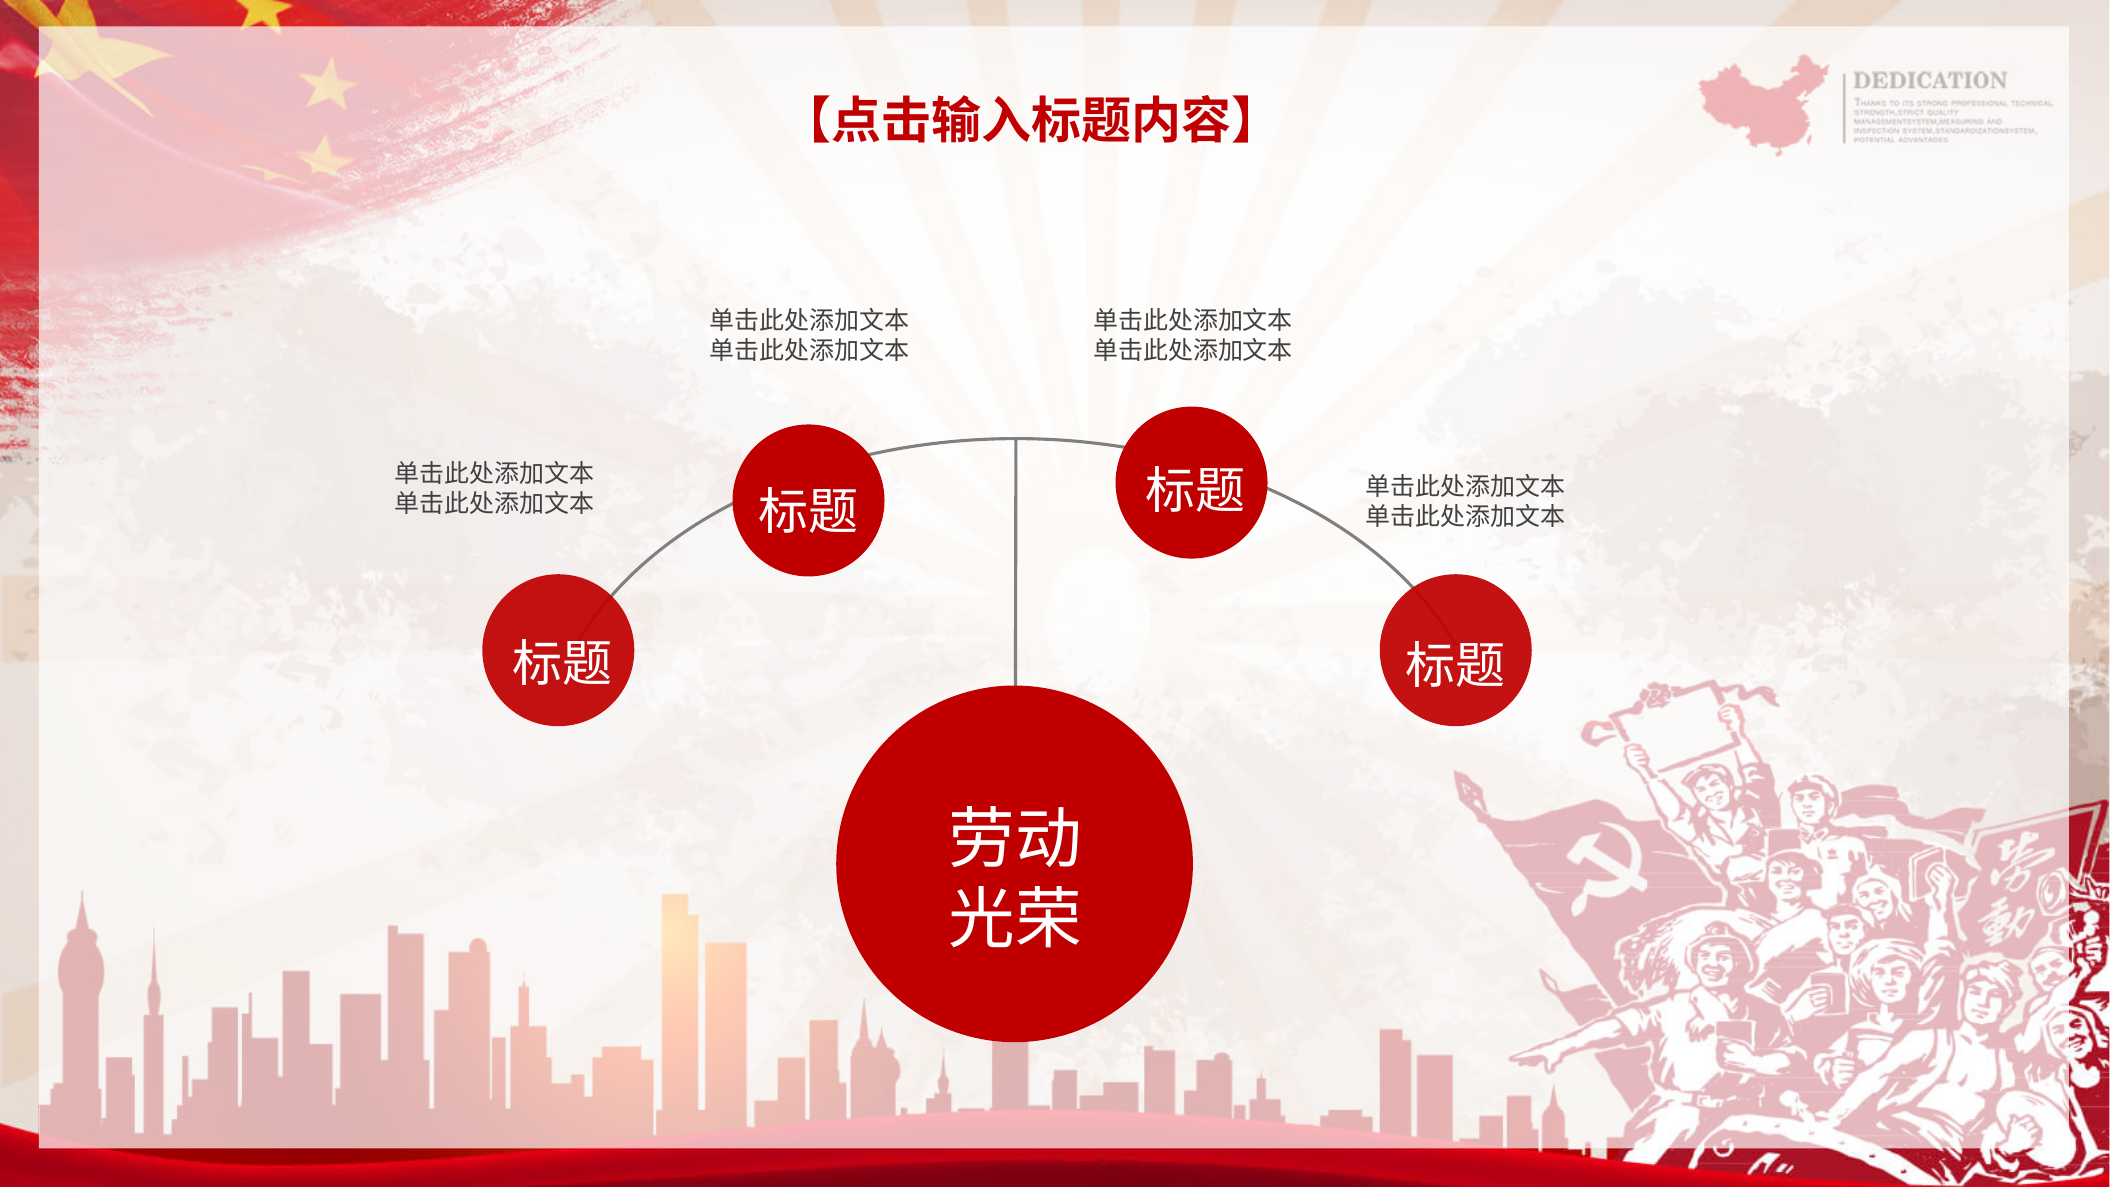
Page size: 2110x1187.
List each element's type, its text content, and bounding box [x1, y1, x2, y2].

picture [0, 0, 2110, 1187]
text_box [383, 298, 1687, 1043]
text_box 【点击输入标题内容】 [766, 81, 1296, 156]
